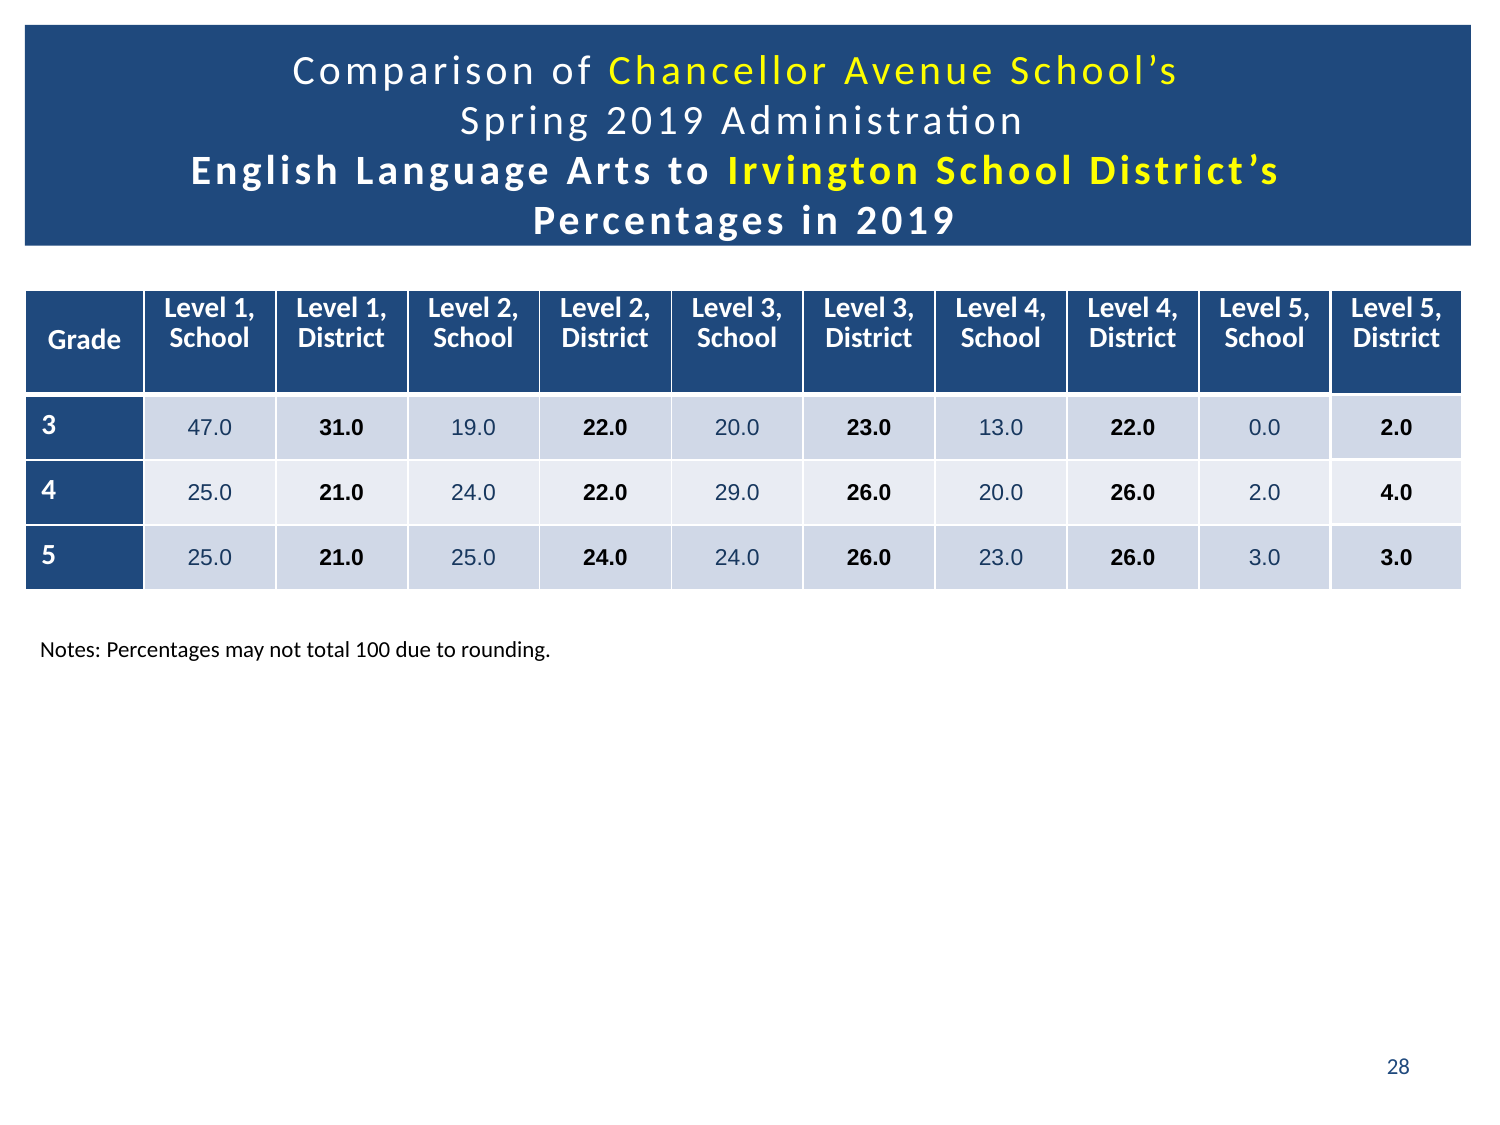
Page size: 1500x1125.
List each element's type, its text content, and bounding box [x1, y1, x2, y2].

table_cell 21.0 [277, 526, 407, 589]
table_header Level 4, District [1068, 291, 1198, 392]
table_header Level 4, School [936, 291, 1066, 392]
table_header Level 2, District [540, 291, 671, 392]
table_cell 25.0 [409, 526, 539, 589]
table_cell 23.0 [936, 526, 1066, 589]
table_cell 13.0 [936, 397, 1066, 459]
table_cell 19.0 [409, 397, 539, 459]
table_cell 24.0 [540, 526, 671, 589]
table_header Level 1, School [145, 291, 275, 392]
text_box Notes: Percentages may not total 100 due to rounding. [25, 626, 1066, 670]
table_cell 25.0 [145, 461, 275, 524]
table_header Level 5, District [1332, 291, 1461, 393]
table_cell 3 [26, 397, 143, 459]
table_cell 22.0 [1068, 397, 1198, 459]
table_header Grade [26, 291, 143, 392]
table_cell 2.0 [1200, 461, 1329, 524]
table_cell 29.0 [672, 461, 802, 524]
table_cell 26.0 [804, 461, 934, 524]
table_cell 4.0 [1332, 461, 1461, 523]
table_header Level 3, School [672, 291, 802, 392]
table_cell 22.0 [540, 461, 671, 524]
table_header Level 2, School [409, 291, 539, 392]
table_cell 22.0 [540, 397, 671, 459]
table_cell 26.0 [1068, 461, 1198, 524]
table_cell 3.0 [1200, 526, 1329, 589]
table_cell 25.0 [145, 526, 275, 589]
table_cell 26.0 [1068, 526, 1198, 589]
table_cell 21.0 [277, 461, 407, 524]
title Comparison of Chancellor Avenue School’s Spring 2019 Administration English Language Arts to Irvington School District’s Percentages in 2019 [136, 74, 1351, 211]
slide_number 28 [1349, 1041, 1448, 1089]
table_cell 4 [26, 461, 143, 524]
table_cell 23.0 [804, 397, 934, 459]
table_cell 2.0 [1332, 396, 1461, 458]
table_cell 0.0 [1200, 397, 1329, 459]
table_cell 24.0 [672, 526, 802, 589]
table_cell 47.0 [145, 397, 275, 459]
table_cell 31.0 [277, 397, 407, 459]
table_header Level 3, District [804, 291, 934, 392]
table_cell 20.0 [672, 397, 802, 459]
table_cell 5 [26, 526, 143, 589]
table_cell 24.0 [409, 461, 539, 524]
table_cell 20.0 [936, 461, 1066, 524]
table_cell 26.0 [804, 526, 934, 589]
table_header Level 5, School [1200, 291, 1329, 392]
table_cell 3.0 [1332, 526, 1461, 589]
table_header Level 1, District [277, 291, 407, 392]
